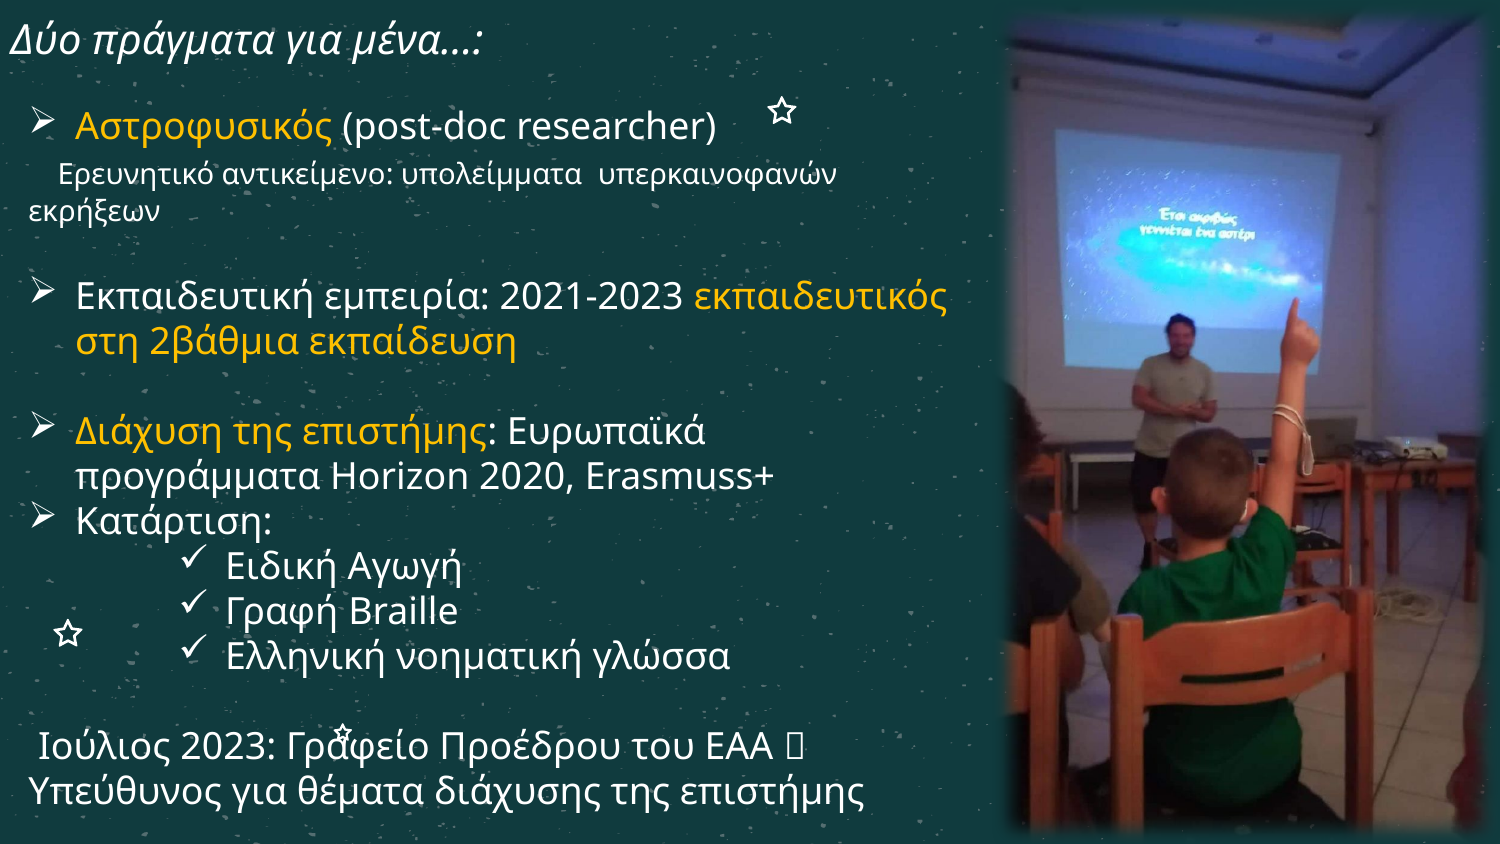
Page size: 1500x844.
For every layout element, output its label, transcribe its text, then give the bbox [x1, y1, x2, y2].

picture [0, 0, 1500, 844]
subtitle Αστροφυσικός (post-doc researcher) Ερευνητικό αντικείμενο: υπολείμματα υπερκαινοφανών εκρήξεων Εκπαιδευτική εμπειρία: 2021-2023 εκπαιδευτικός στη 2βάθμια εκπαίδευση Διάχυση της επιστήμης: Ευρωπαϊκά προγράμματα Horizon 2020, Erasmuss+ Κατάρτιση: Ειδική Αγωγή Γραφή Braille Ελληνική νοηματική γλώσσα Ιούλιος 2023: Γραφείο Προέδρου του ΕΑΑ  Υπεύθυνος για θέματα διάχυσης της επιστήμης [0, 101, 960, 161]
title Δύο πράγματα για μένα…: [10, 0, 822, 63]
